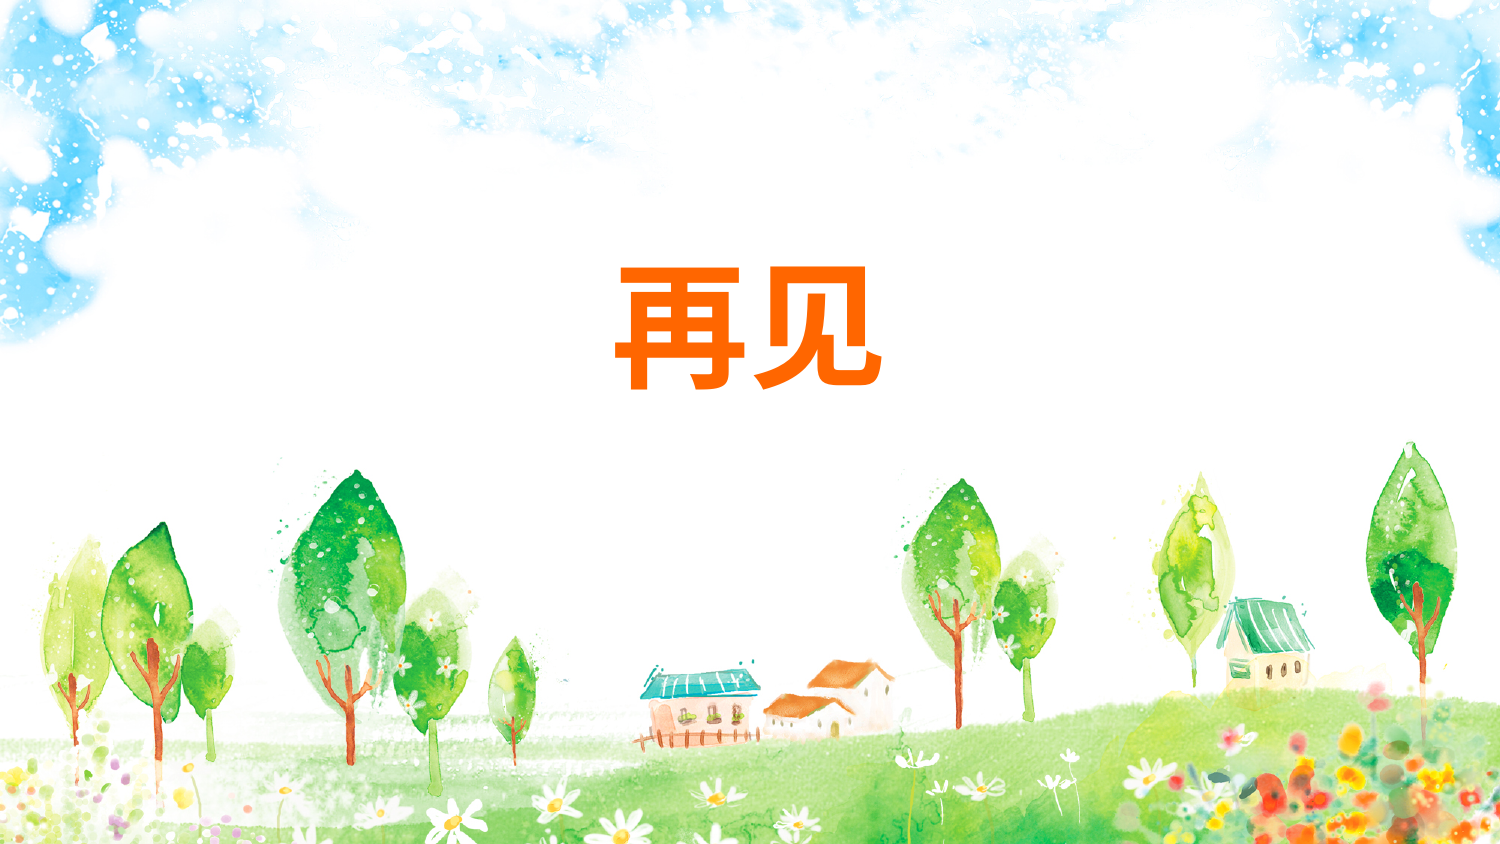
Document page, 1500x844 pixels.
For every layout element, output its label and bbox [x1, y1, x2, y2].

text_box [0, 0, 1500, 844]
